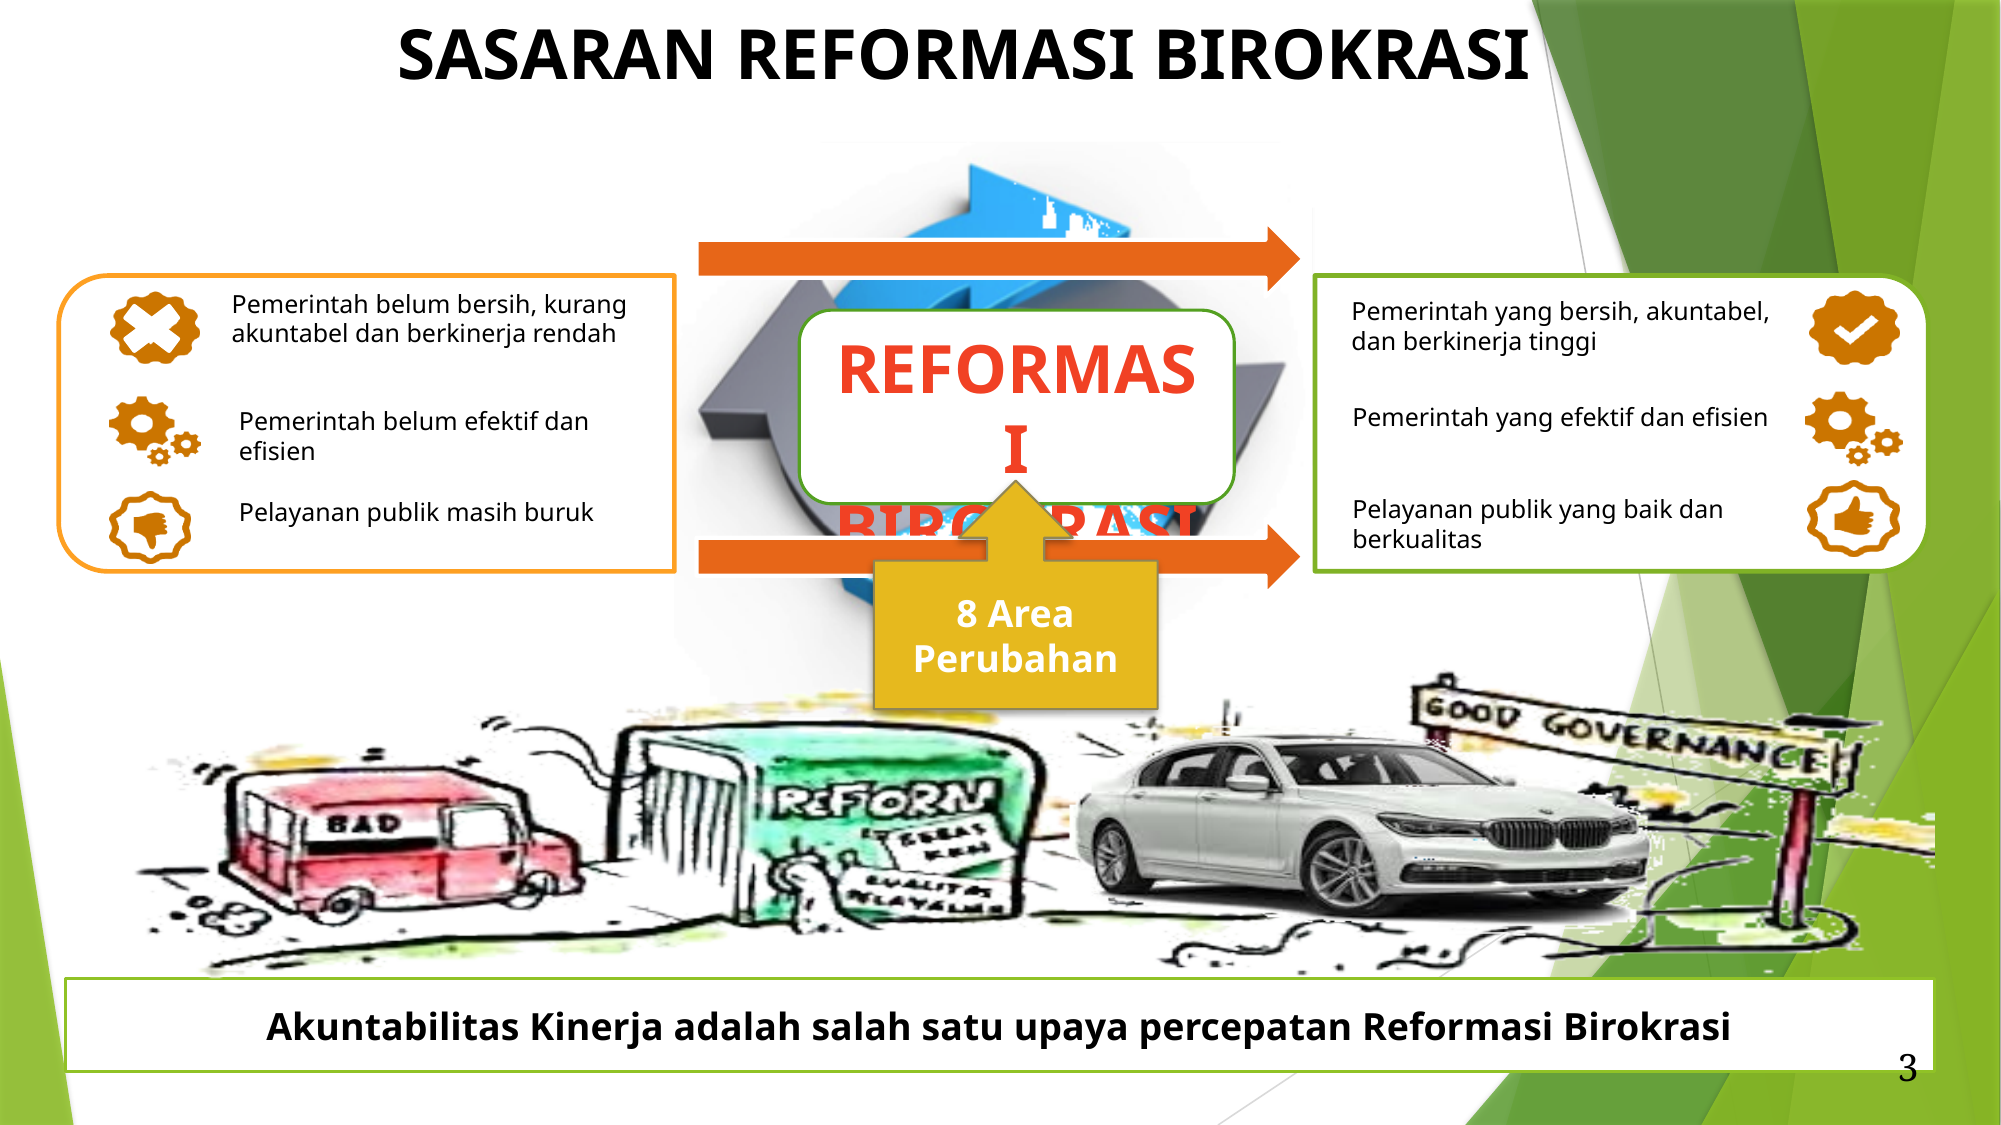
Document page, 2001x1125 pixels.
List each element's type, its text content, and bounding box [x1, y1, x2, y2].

slide_number 3 [1409, 993, 1522, 1051]
picture [58, 141, 1936, 982]
text_box 3 [1863, 1046, 1954, 1093]
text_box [58, 274, 698, 572]
title SASARAN REFORMASI BIROKRASI [382, 2, 1558, 111]
text_box Akuntabilitas Kinerja adalah salah satu upaya percepatan Reformasi Birokrasi [64, 992, 1936, 1073]
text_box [1314, 274, 1929, 572]
